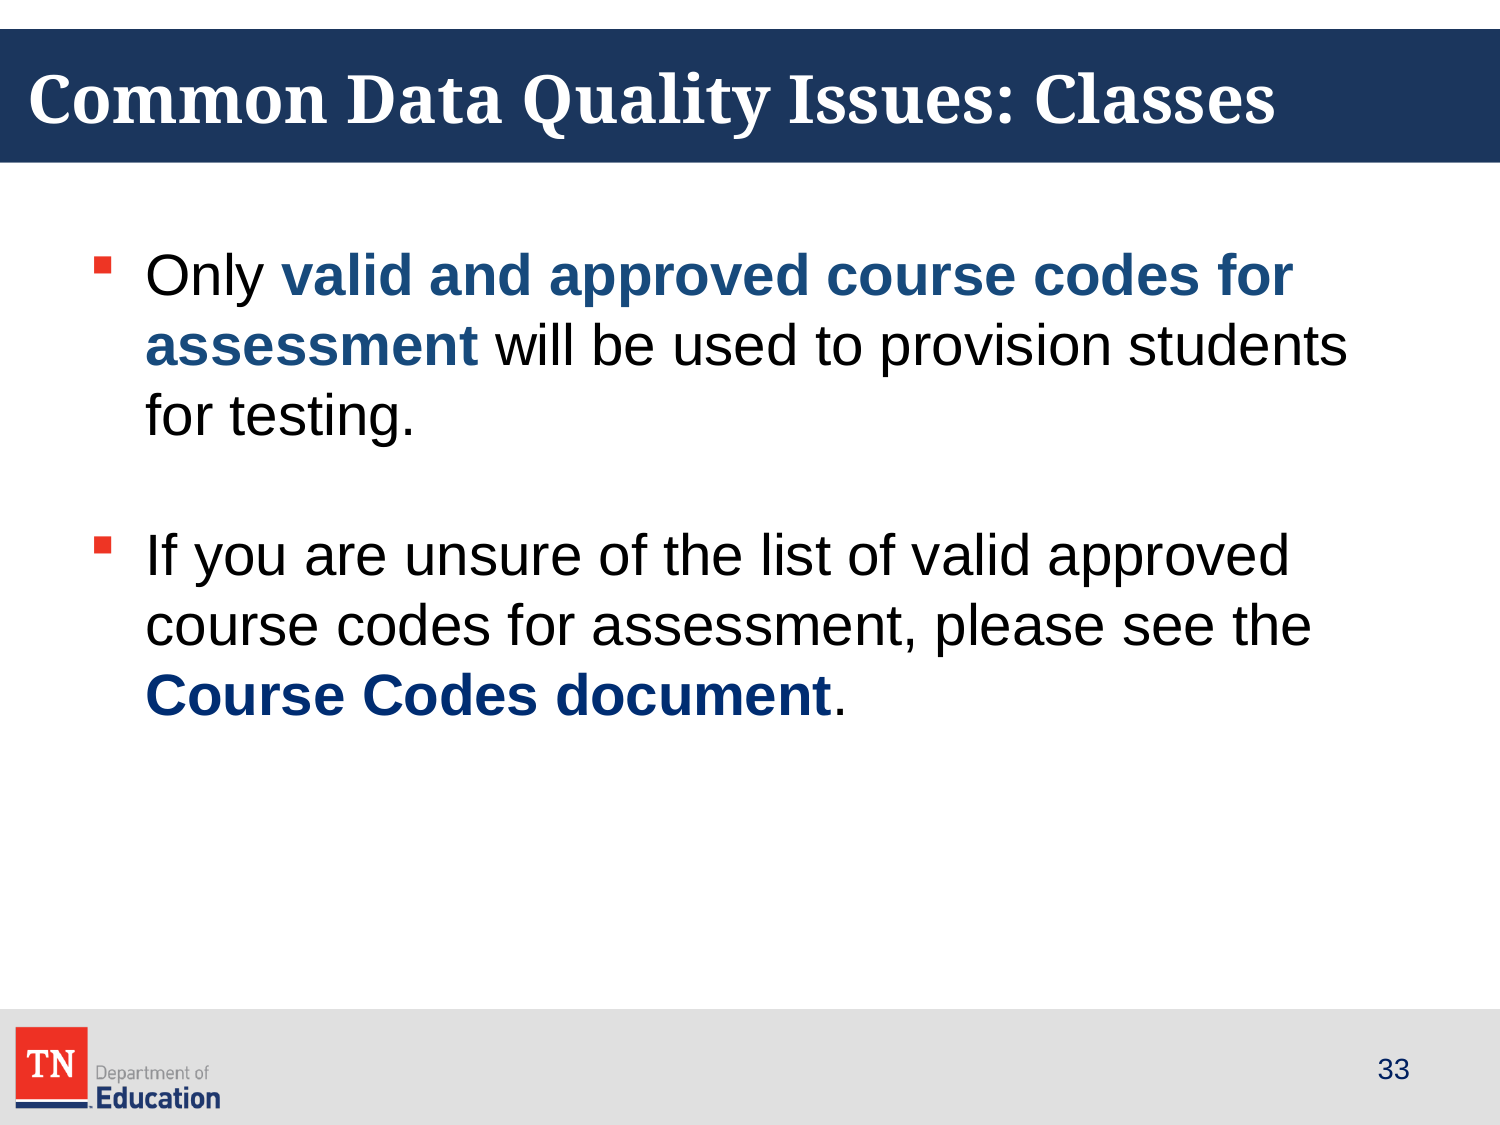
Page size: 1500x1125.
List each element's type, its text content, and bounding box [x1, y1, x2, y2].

title Common Data Quality Issues: Classes [24, 2, 1475, 191]
text_box Only valid and approved course codes for assessment will be used to provision students for testing. If you are unsure of the list of valid approved course codes for assessment, please see the Course Codes document. [87, 237, 1413, 728]
picture [7, 1007, 228, 1125]
